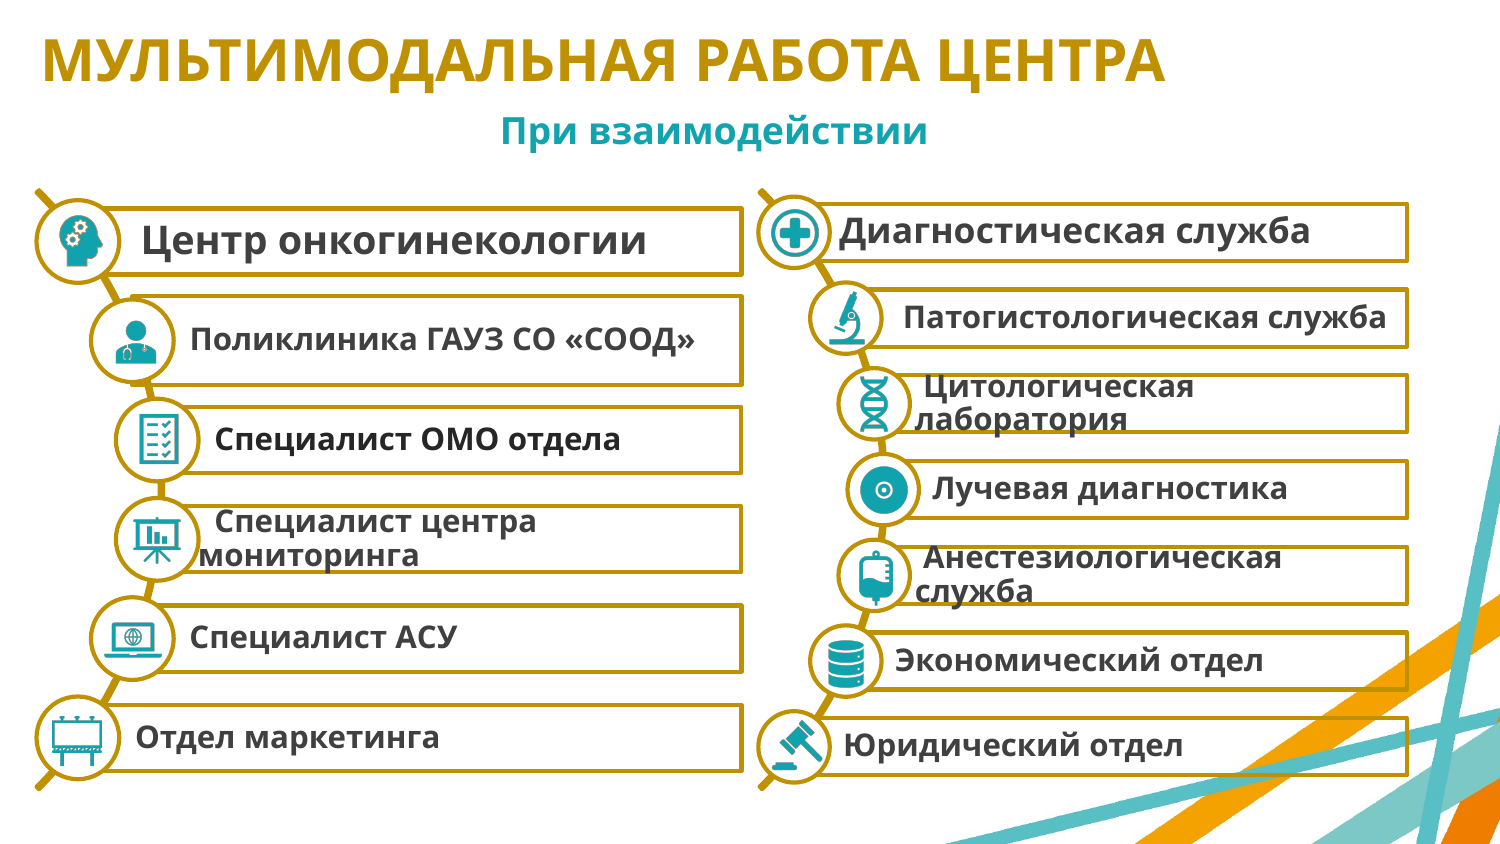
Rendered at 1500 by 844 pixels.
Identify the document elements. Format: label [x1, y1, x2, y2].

picture [17, 0, 1500, 844]
text_box [26, 174, 748, 805]
text_box [749, 174, 1416, 805]
